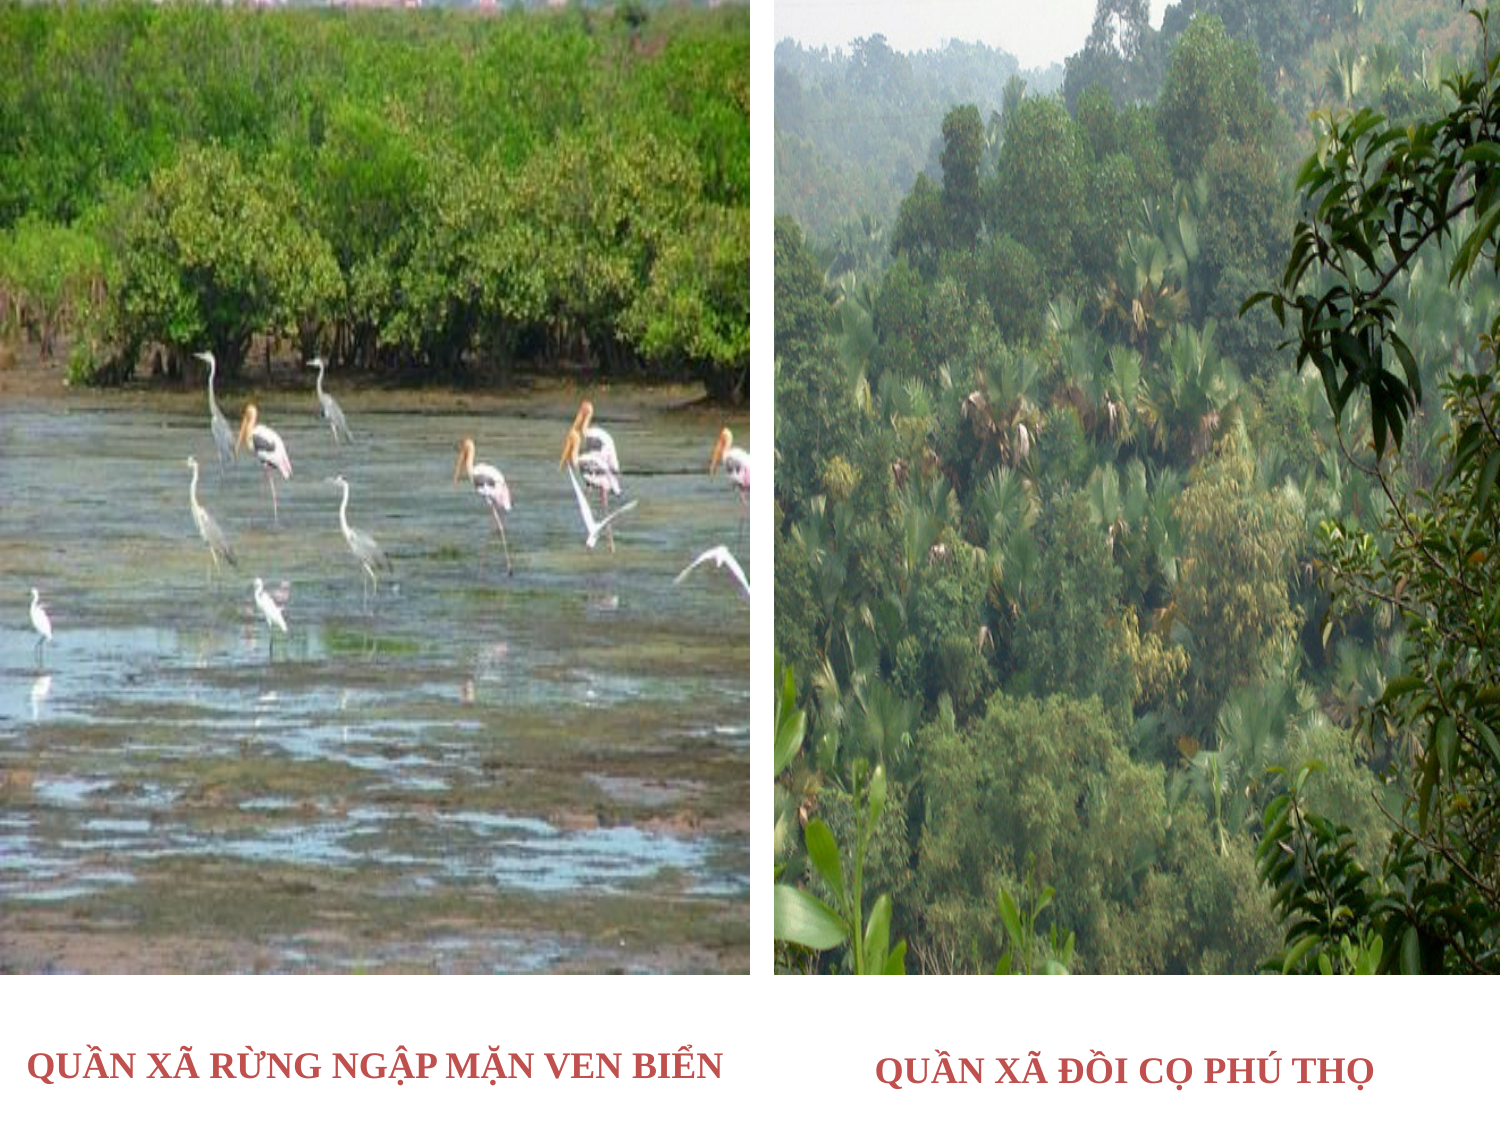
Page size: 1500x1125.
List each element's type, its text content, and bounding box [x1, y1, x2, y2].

picture [774, 0, 1500, 976]
text_box QUẦN XÃ RỪNG NGẬP MẶN VEN BIỂN [0, 1033, 750, 1093]
text_box QUẦN XÃ ĐỒI CỌ PHÚ THỌ [749, 1038, 1500, 1098]
picture [0, 0, 751, 976]
